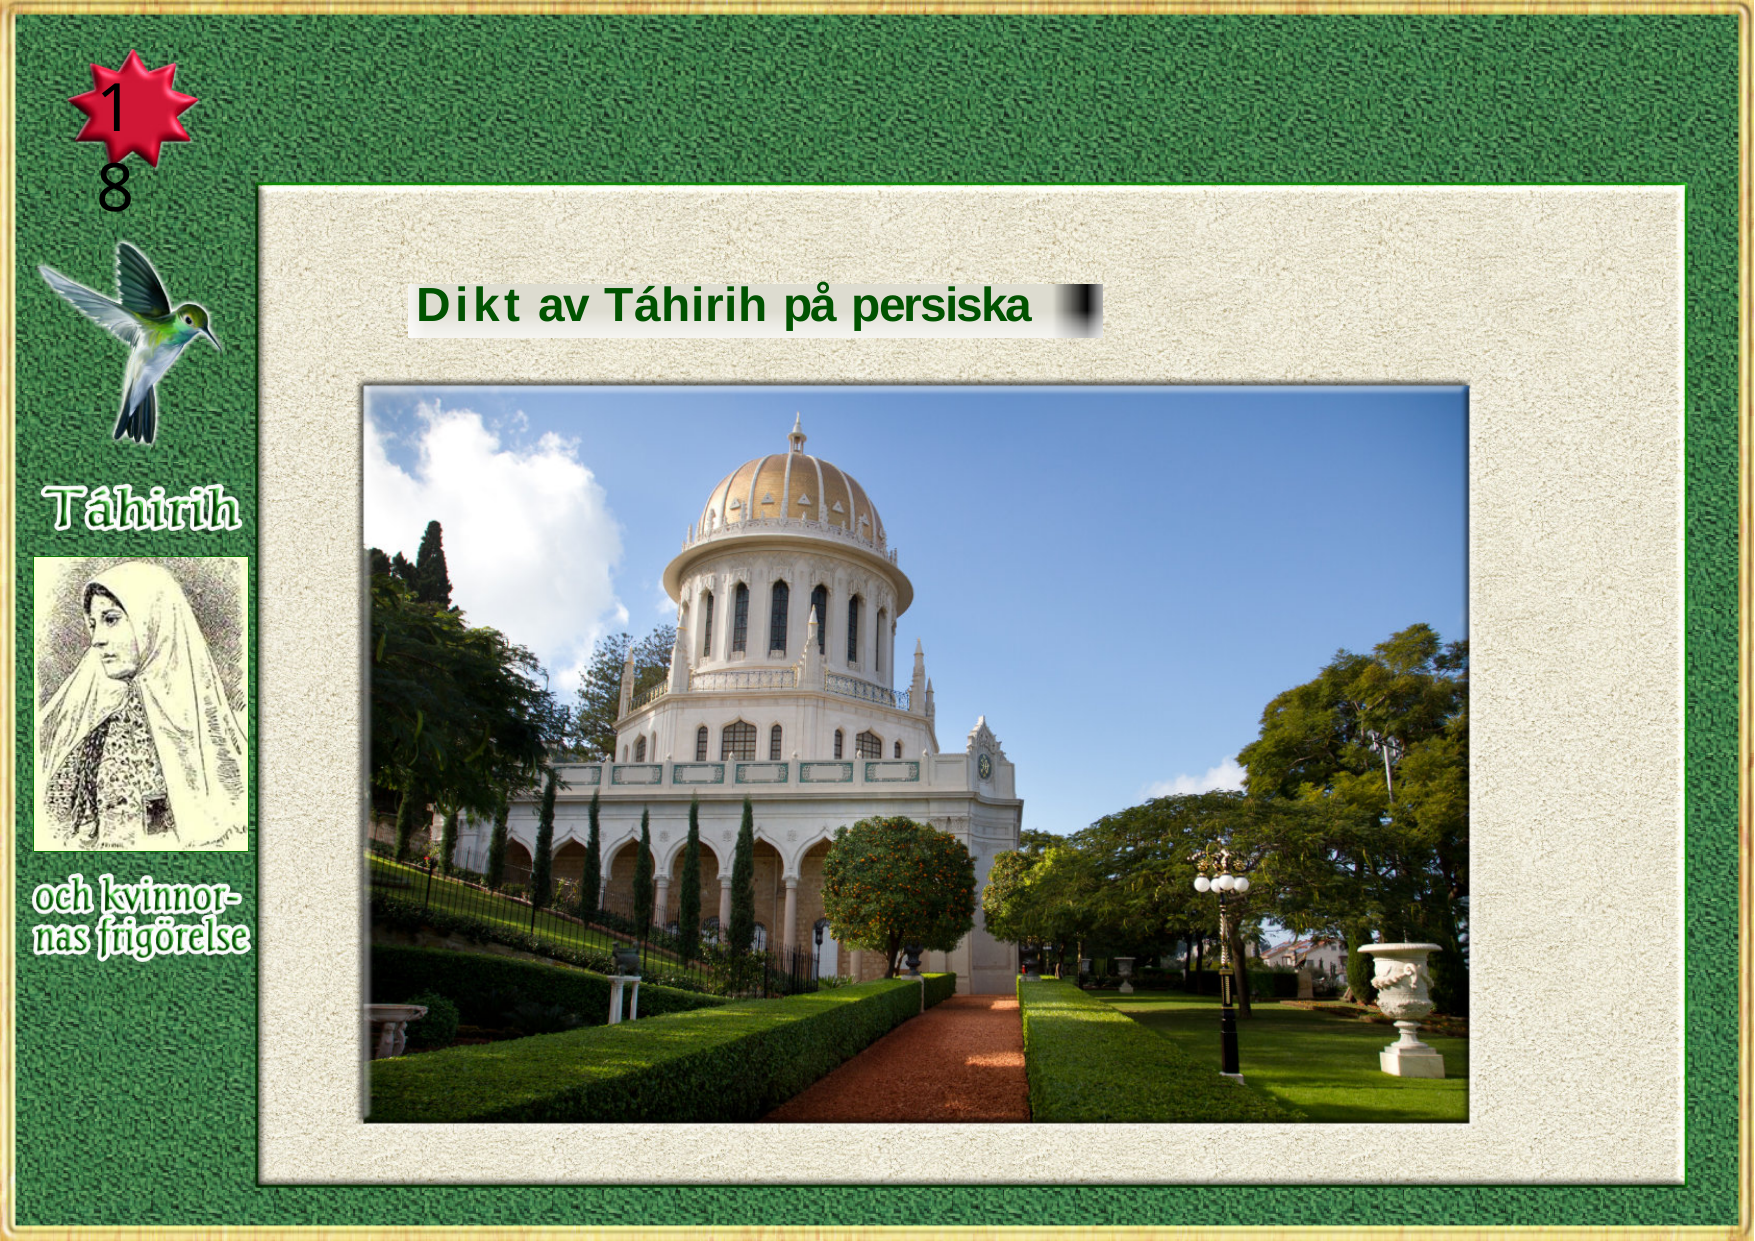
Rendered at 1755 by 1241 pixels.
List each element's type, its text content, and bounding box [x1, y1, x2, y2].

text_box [254, 182, 1688, 1188]
text_box 18 [94, 62, 168, 225]
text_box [33, 555, 249, 853]
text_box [32, 236, 230, 453]
picture [0, 0, 1754, 1241]
